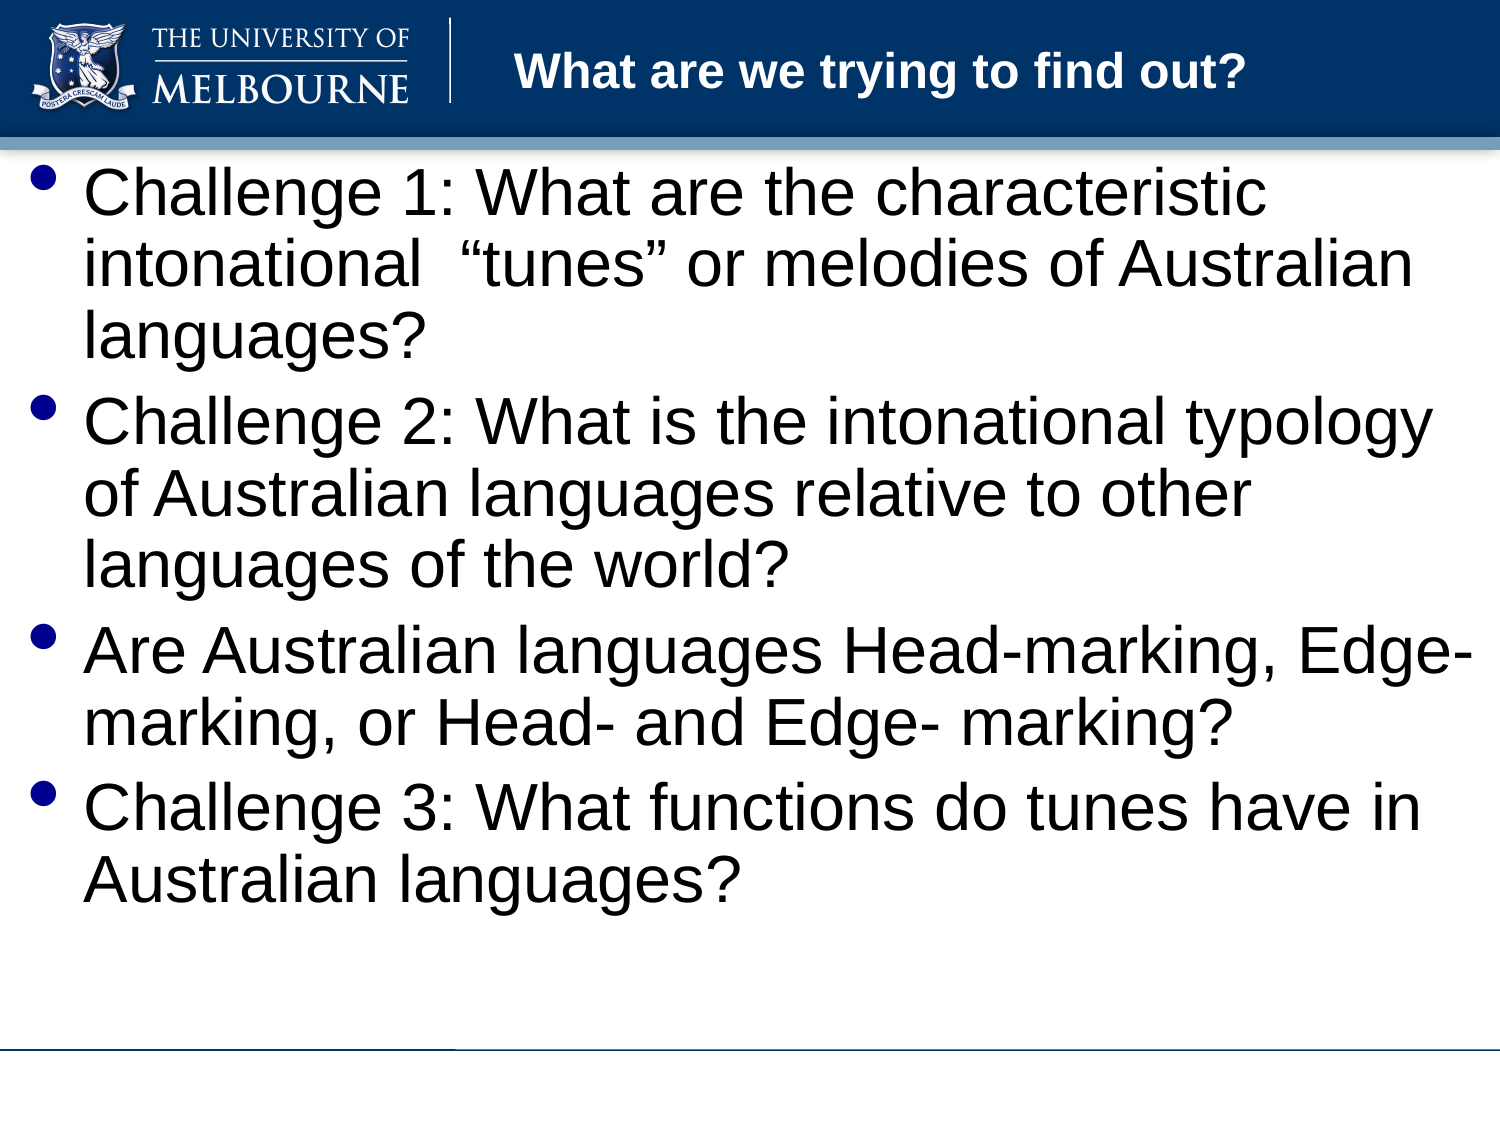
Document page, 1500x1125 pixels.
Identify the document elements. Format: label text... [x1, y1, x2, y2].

title What are we trying to find out? [487, 12, 1438, 126]
picture [24, 17, 413, 119]
list Challenge 1: What are the characteristic intonational “tunes” or melodies of Australian languages? Challenge 2: What is the intonational typology of Australian languages relative to other languages of the world? Are Australian languages Head-marking, Edge-marking, or Head- and Edge- marking? Challenge 3: What functions do tunes have in Australian languages? [12, 149, 1500, 951]
